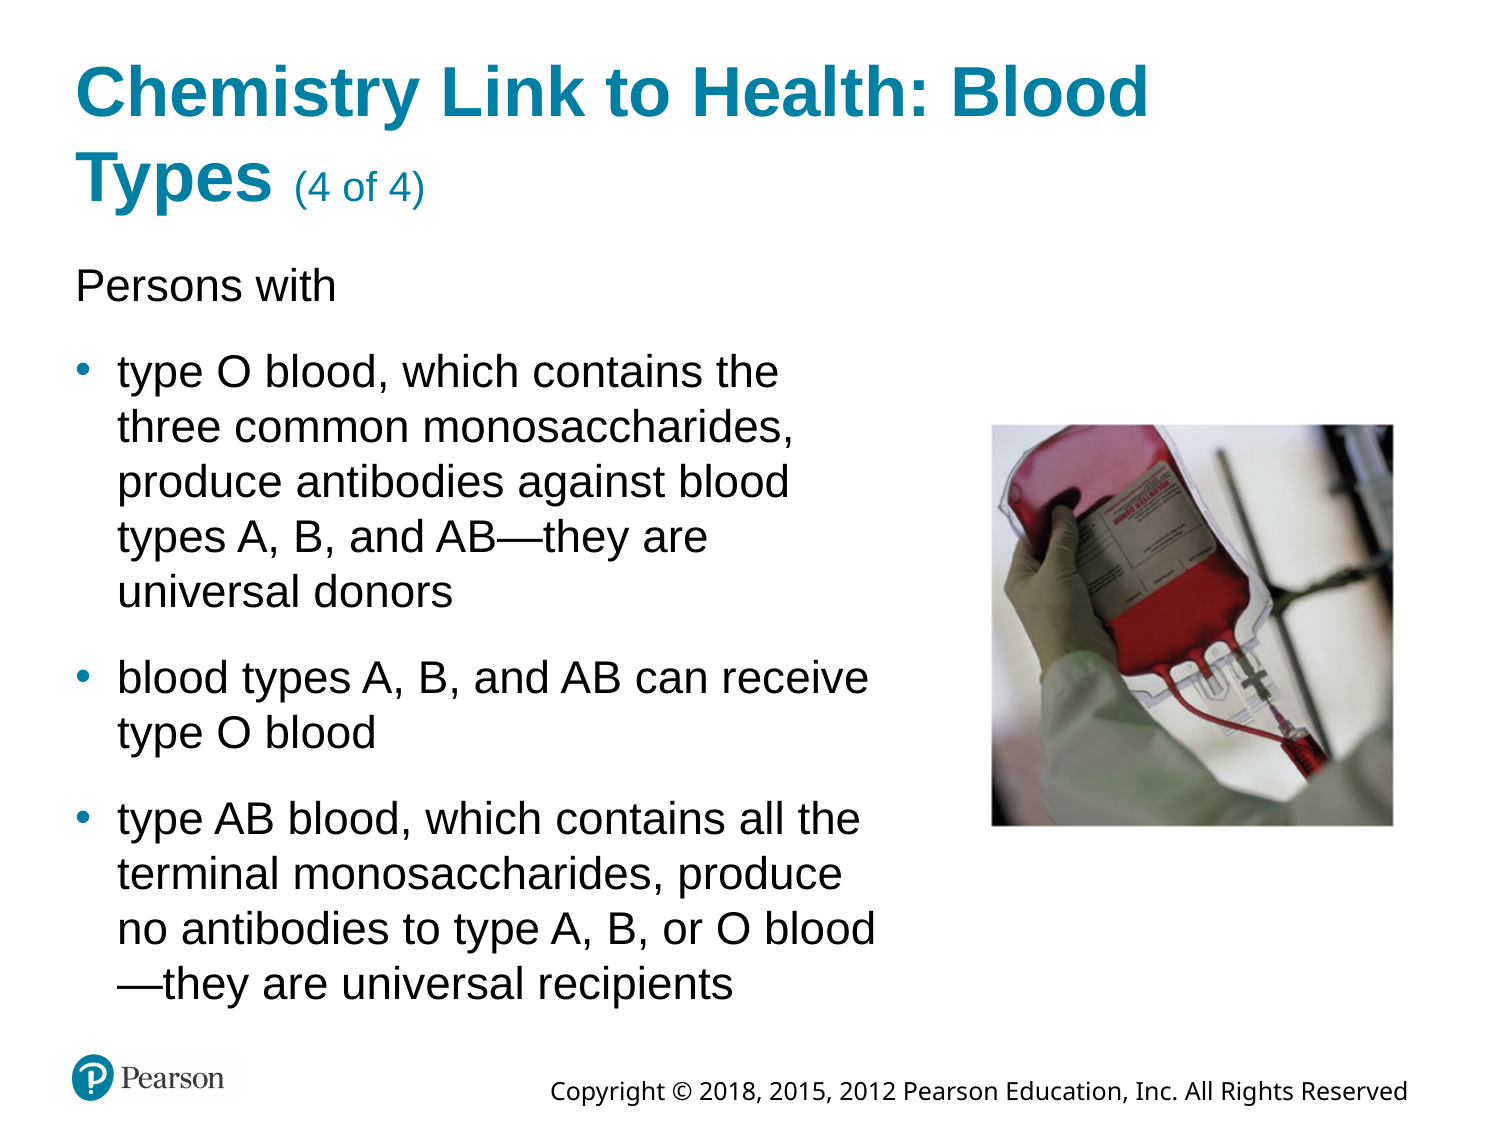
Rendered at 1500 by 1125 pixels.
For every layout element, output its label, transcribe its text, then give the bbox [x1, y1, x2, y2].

title Chemistry Link to Health: Blood Types (4 of 4) [75, 35, 1352, 216]
picture [51, 1053, 245, 1102]
list Persons with type O blood, which contains the three common monosaccharides, produce antibodies against blood types A, B, and A B—they are universal donors blood types A, B, and A B can receive type O blood type AB blood, which contains all the terminal monosaccharides, produce no antibodies to type A, B, or O blood—they are universal recipients [75, 255, 897, 1025]
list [988, 421, 1397, 831]
